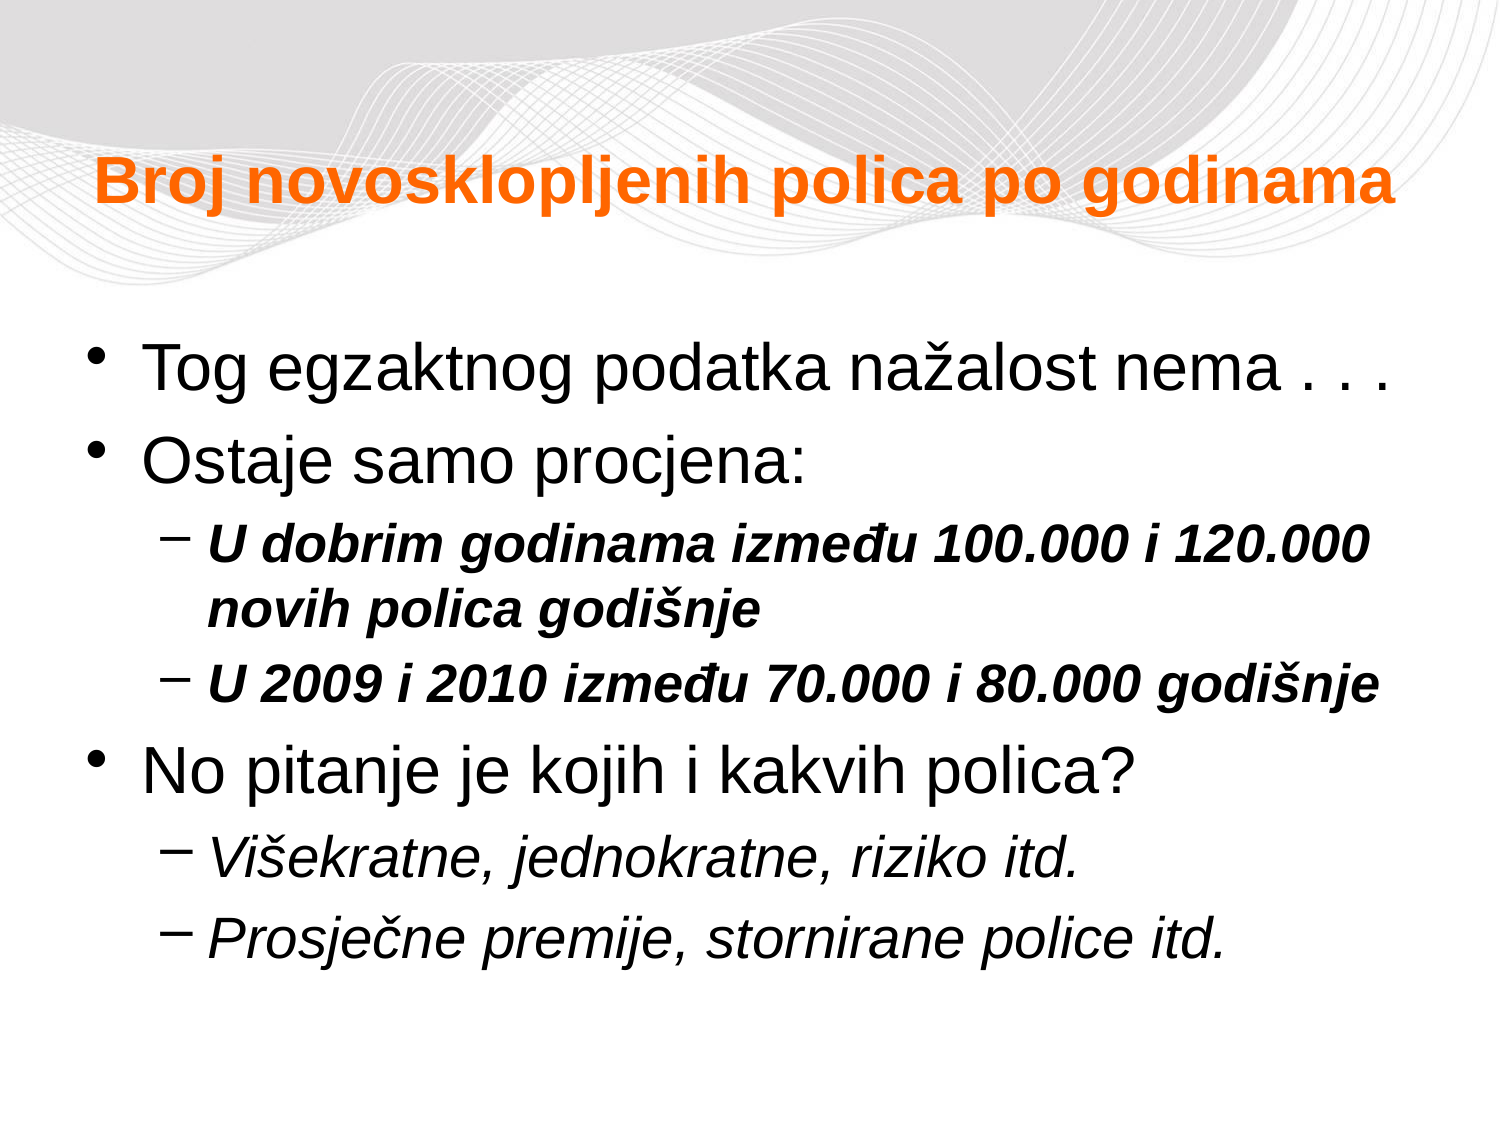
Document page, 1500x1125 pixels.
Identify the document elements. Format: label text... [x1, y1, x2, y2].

title Broj novosklopljenih polica po godinama [70, 128, 1421, 260]
list Tog egzaktnog podatka nažalost nema . . . Ostaje samo procjena: U dobrim godinama između 100.000 i 120.000 novih polica godišnje U 2009 i 2010 između 70.000 i 80.000 godišnje No pitanje je kojih i kakvih polica? Višekratne, jednokratne, riziko itd. Prosječne premije, stornirane police itd. [70, 316, 1421, 1059]
picture [0, 0, 1500, 1125]
